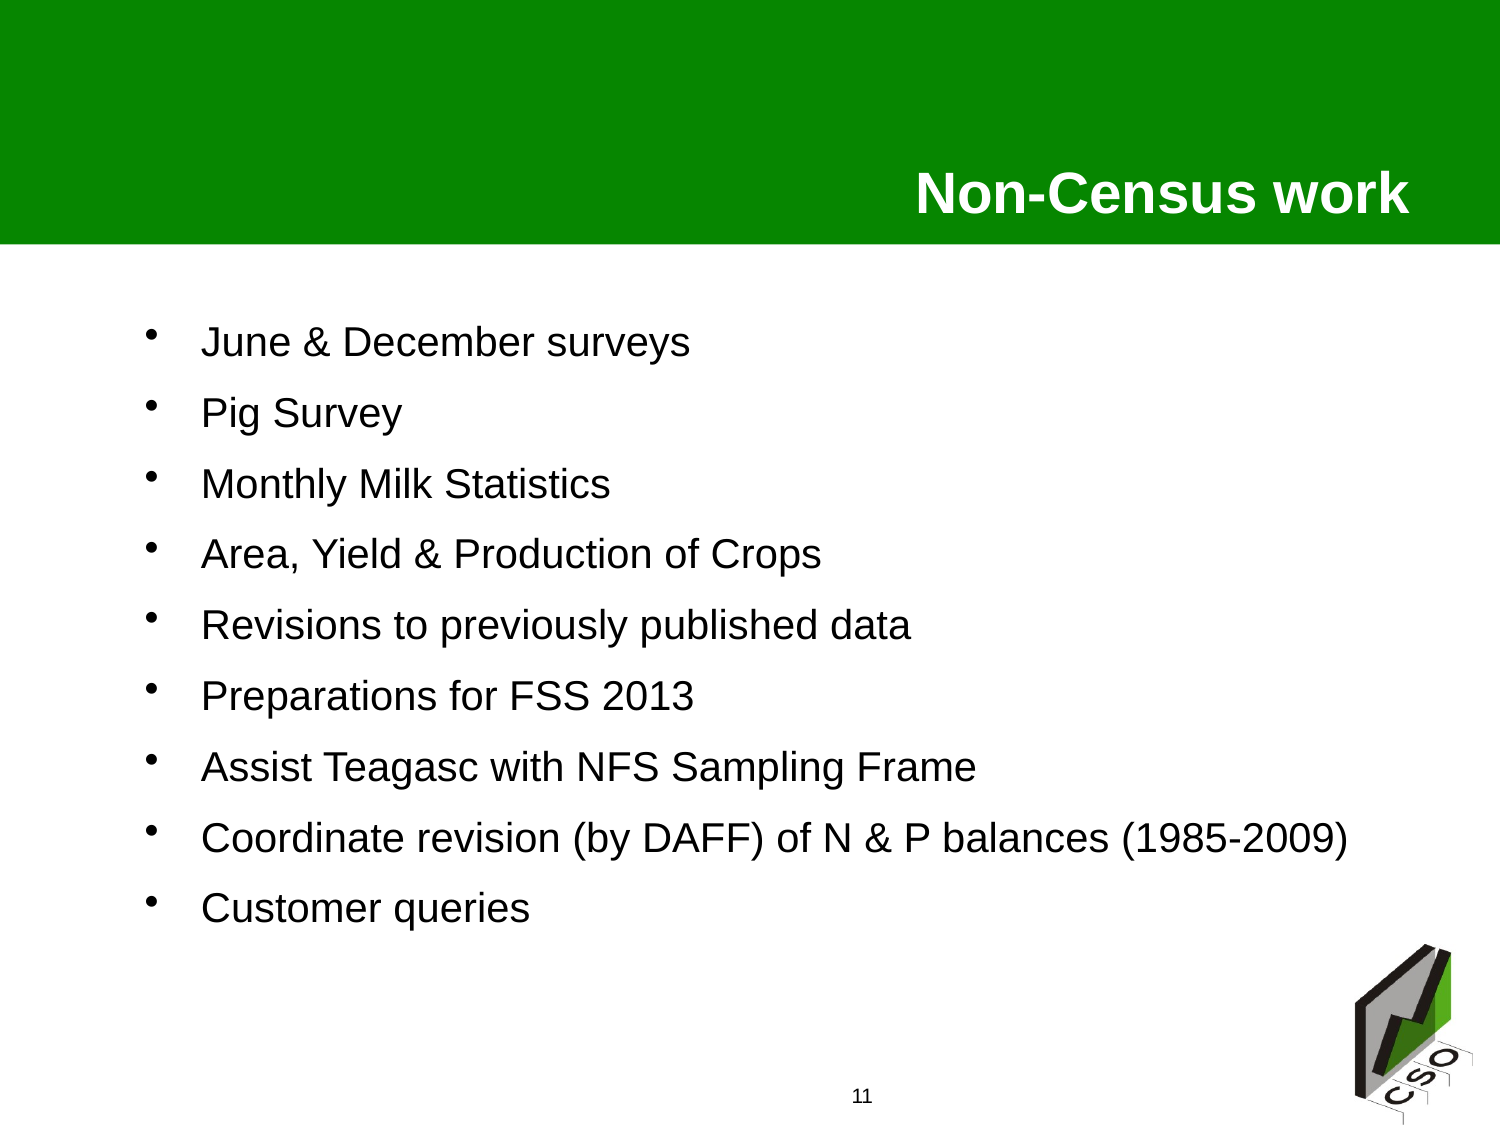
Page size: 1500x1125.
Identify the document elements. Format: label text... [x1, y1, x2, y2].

title Non-Census work [74, 136, 1426, 234]
picture [1354, 944, 1473, 1125]
list June & December surveys Pig Survey Monthly Milk Statistics Area, Yield & Production of Crops Revisions to previously published data Preparations for FSS 2013 Assist Teagasc with NFS Sampling Frame Coordinate revision (by DAFF) of N & P balances (1985-2009) Customer queries [129, 294, 1450, 986]
slide_number 11 [609, 1070, 889, 1116]
